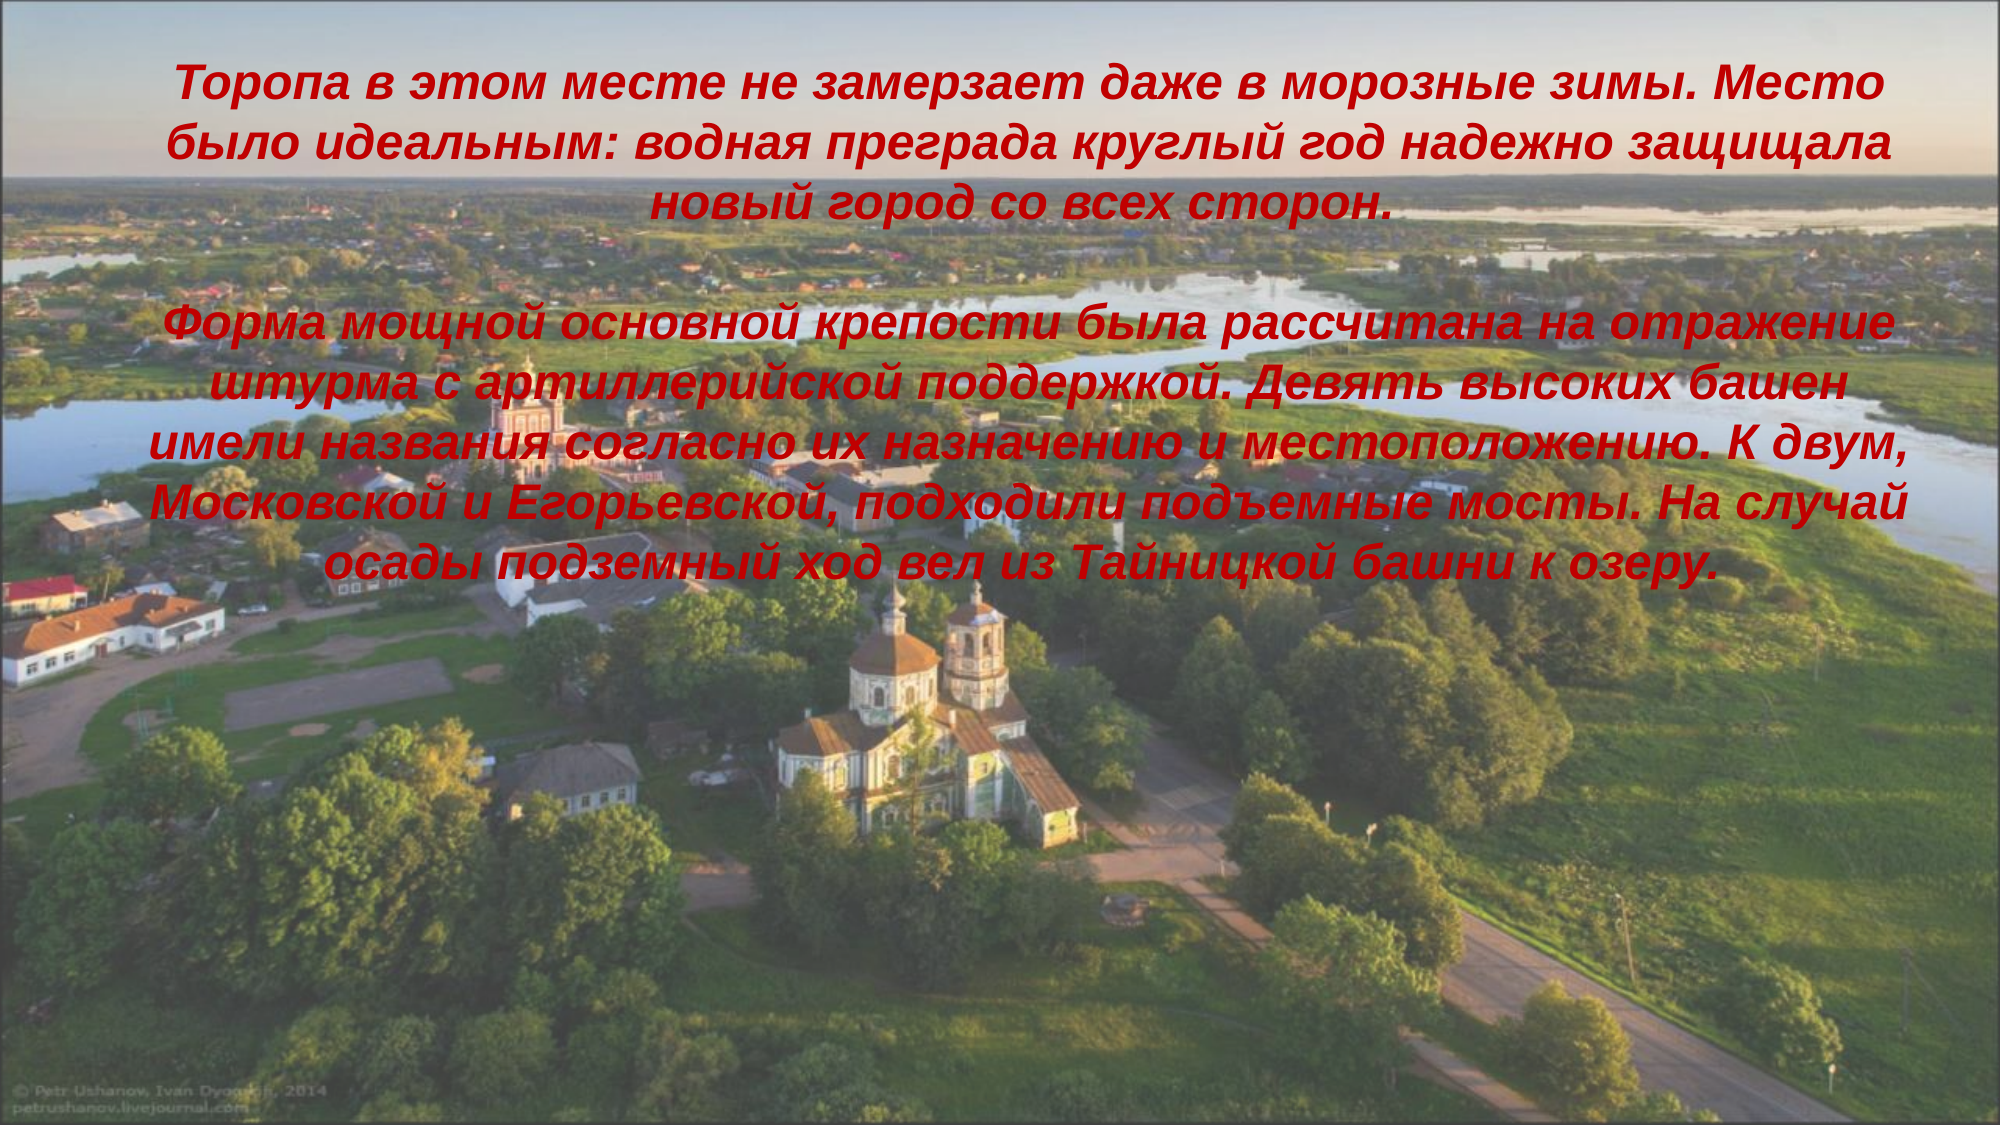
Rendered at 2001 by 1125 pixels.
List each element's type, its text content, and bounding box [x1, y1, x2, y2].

text_box Торопа в этом месте не замерзает даже в морозные зимы. Место было идеальным: водная преграда круглый год надежно защищала новый город со всех сторон. Форма мощной основной крепости была рассчитана на отражение штурма с артиллерийской поддержкой. Девять высоких башен имели названия согласно их назначению и местоположению. К двум, Московской и Егорьевской, подходили подъемные мосты. На случай осады подземный ход вел из Тайницкой башни к озеру. [114, 42, 1945, 598]
